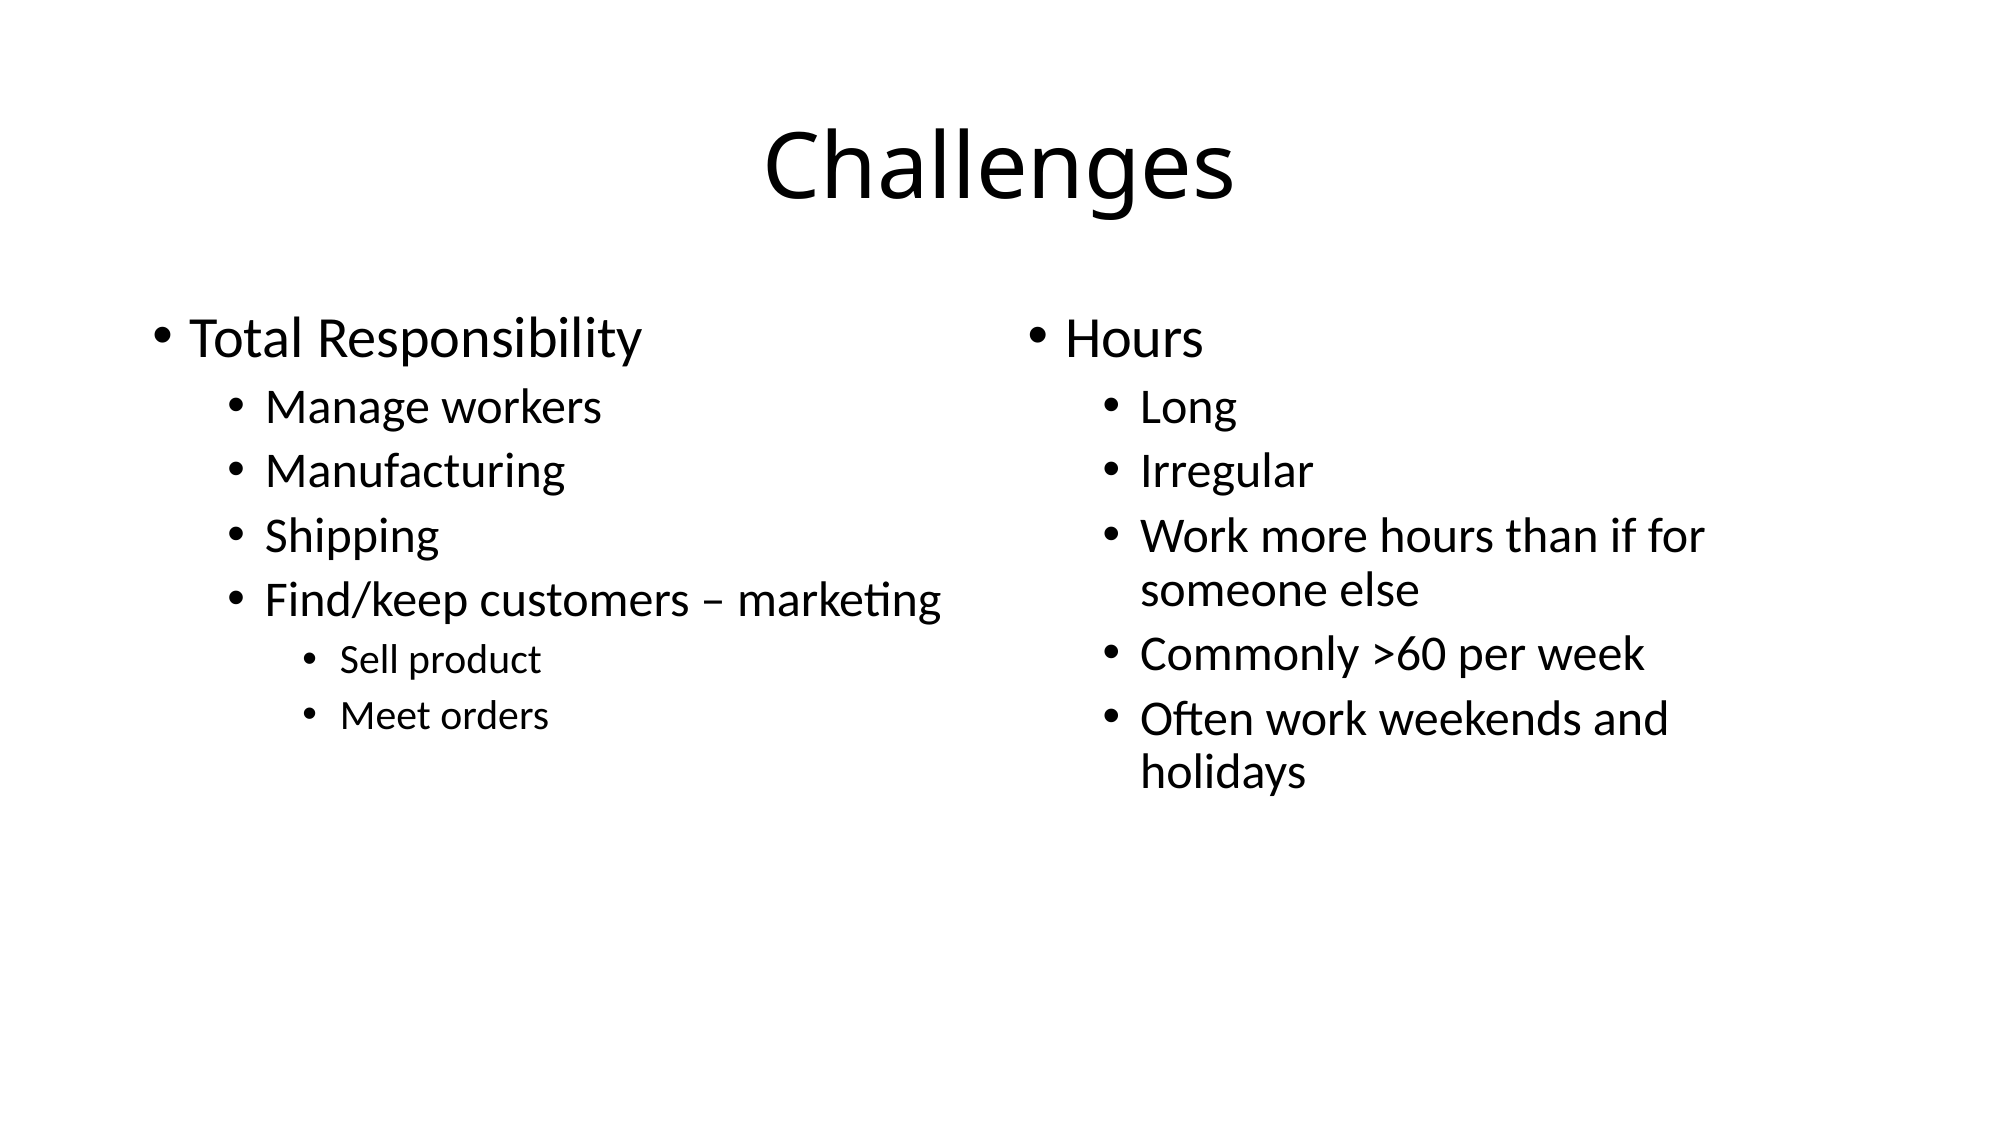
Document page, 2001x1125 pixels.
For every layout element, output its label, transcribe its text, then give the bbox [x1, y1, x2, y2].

list Total Responsibility Manage workers Manufacturing Shipping Find/keep customers – marketing Sell product Meet orders [137, 299, 988, 1014]
list Hours Long Irregular Work more hours than if for someone else Commonly >60 per week Often work weekends and holidays [1012, 299, 1863, 1014]
title Challenges [137, 59, 1863, 278]
